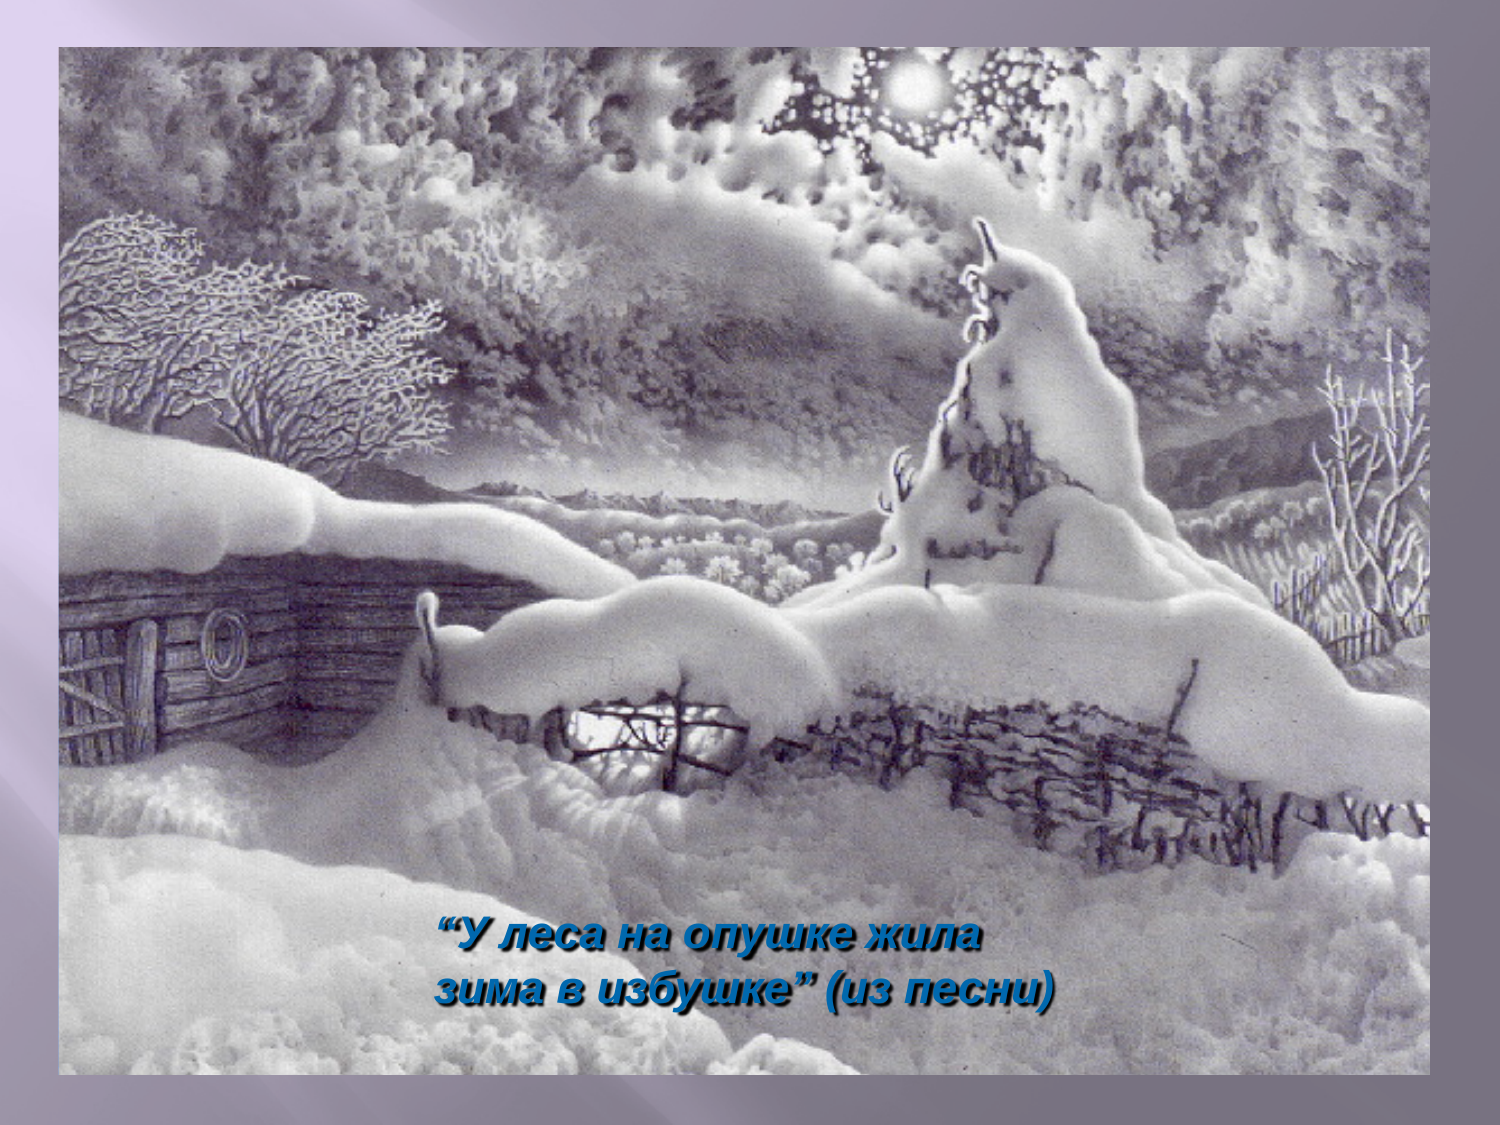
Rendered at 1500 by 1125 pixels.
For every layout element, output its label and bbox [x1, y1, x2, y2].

text_box [58, 46, 1431, 1075]
